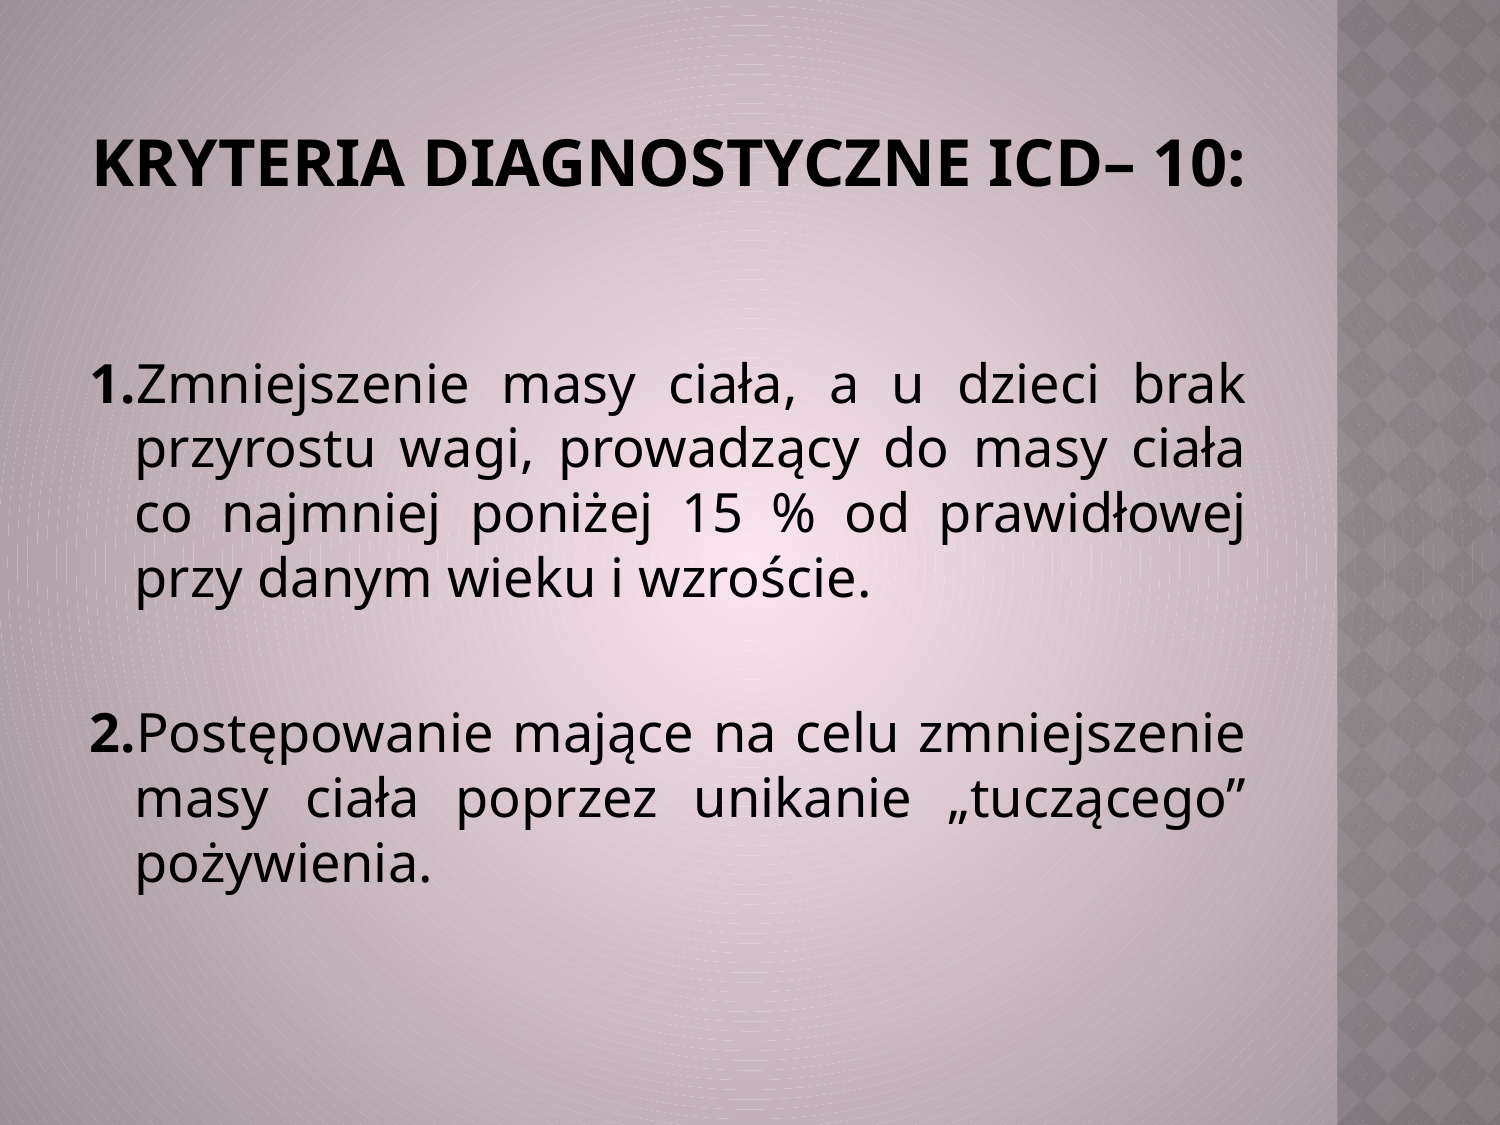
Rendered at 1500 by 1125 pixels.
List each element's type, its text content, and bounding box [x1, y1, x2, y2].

title Kryteria diagnostyczne icd– 10: [75, 46, 1263, 200]
list 1.Zmniejszenie masy ciała, a u dzieci brak przyrostu wagi, prowadzący do masy ciała co najmniej poniżej 15 % od prawidłowej przy danym wieku i wzroście. 2.Postępowanie mające na celu zmniejszenie masy ciała poprzez unikanie „tuczącego” pożywienia. [75, 264, 1263, 1059]
